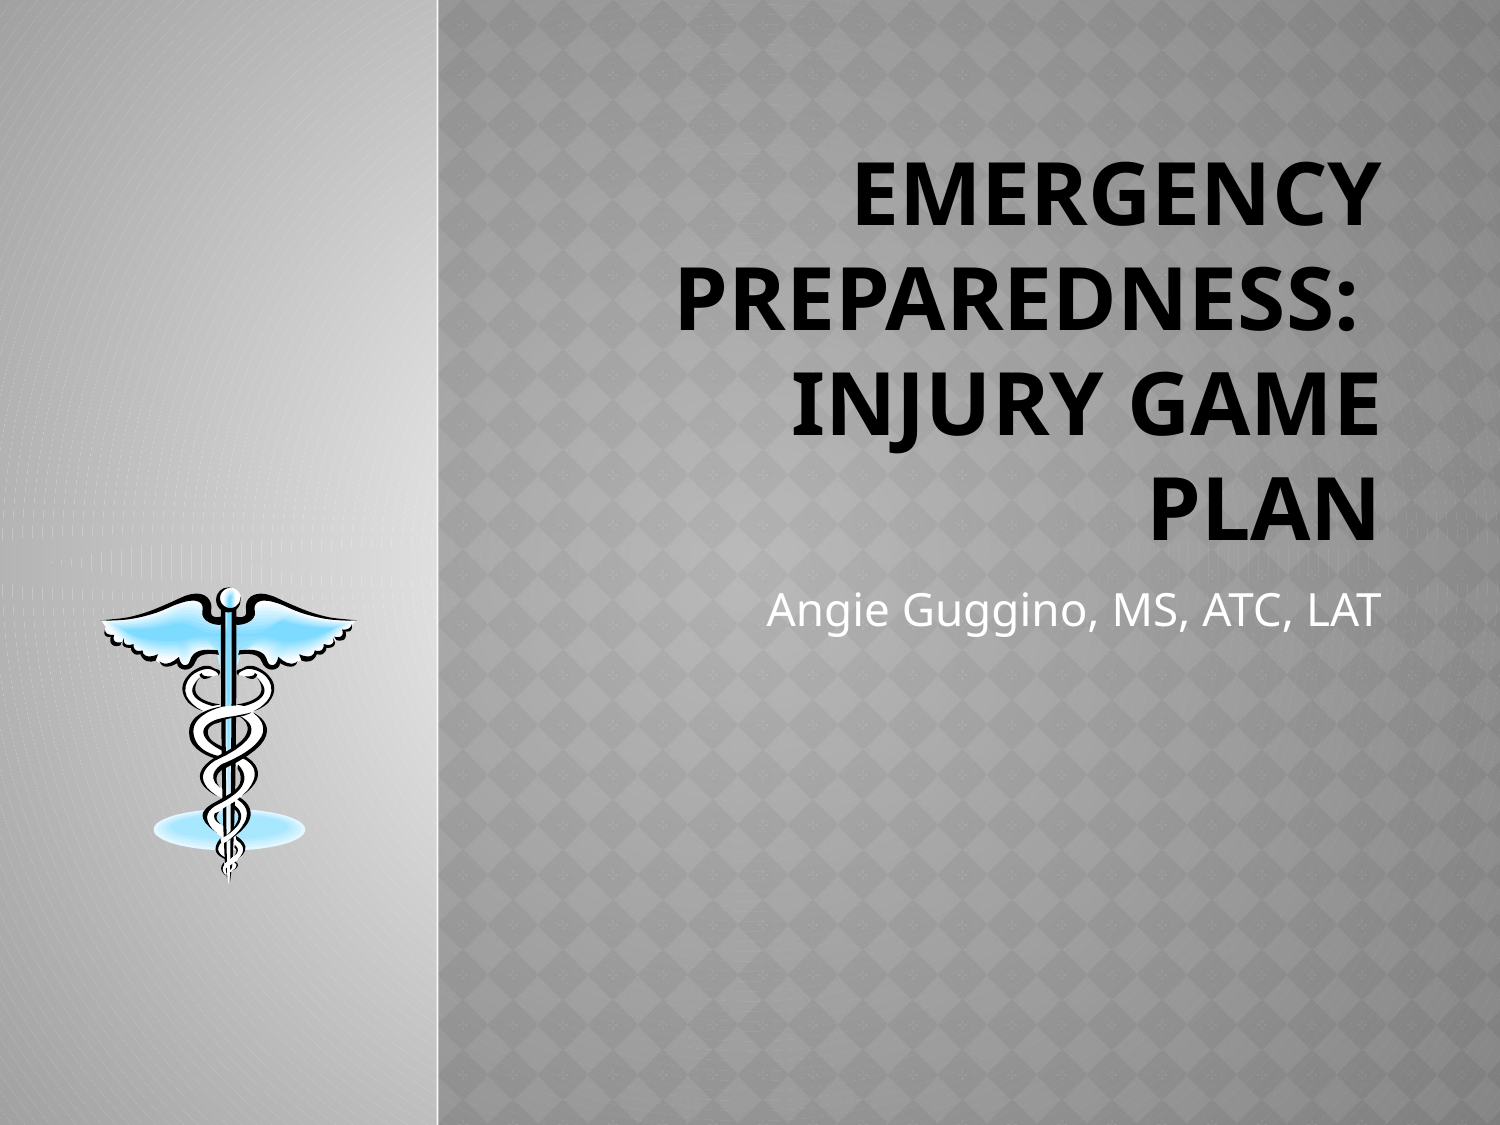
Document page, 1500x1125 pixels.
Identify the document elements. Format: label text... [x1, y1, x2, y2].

picture [99, 586, 358, 885]
subtitle Angie Guggino, MS, ATC, LAT [550, 580, 1390, 762]
title Emergency Preparedness: Injury Game Plan [552, 87, 1390, 558]
